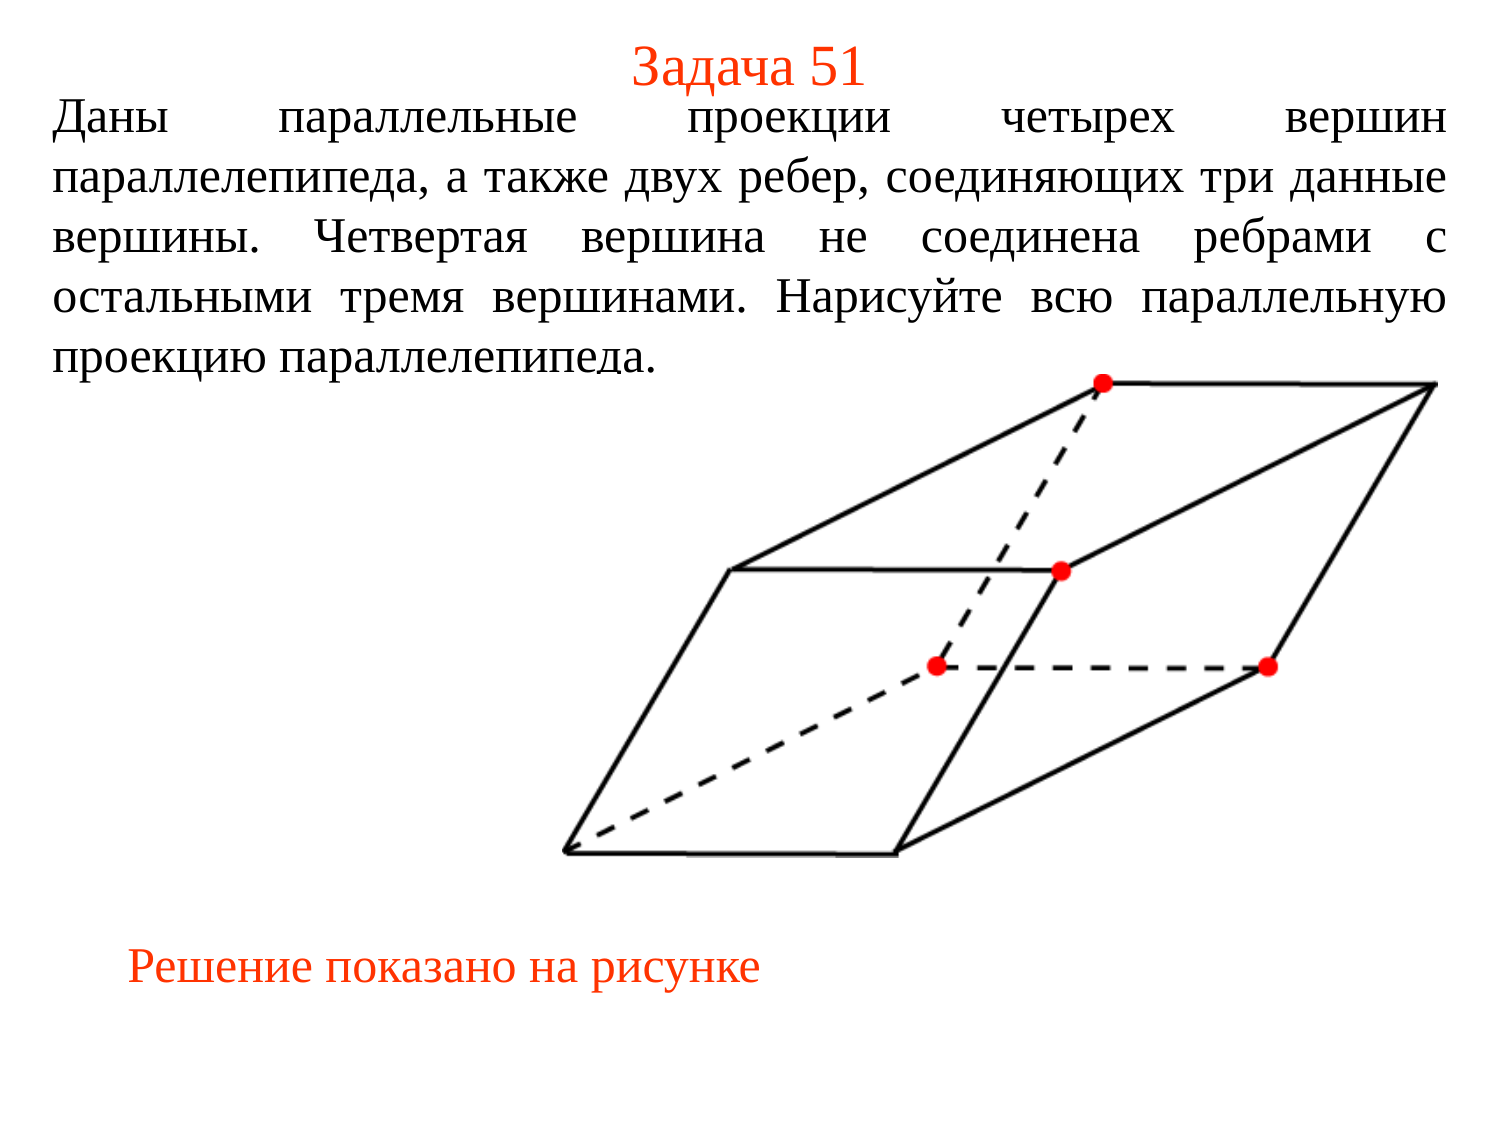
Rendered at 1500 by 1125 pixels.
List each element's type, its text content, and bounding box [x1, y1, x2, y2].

text_box Даны параллельные проекции четырех вершин параллелепипеда, а также двух ребер, соединяющих три данные вершины. Четвертая вершина не соединена ребрами с остальными тремя вершинами. Нарисуйте всю параллельную проекцию параллелепипеда. [37, 74, 1463, 390]
title Задача 51 [112, 24, 1388, 74]
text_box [112, 374, 1438, 1000]
